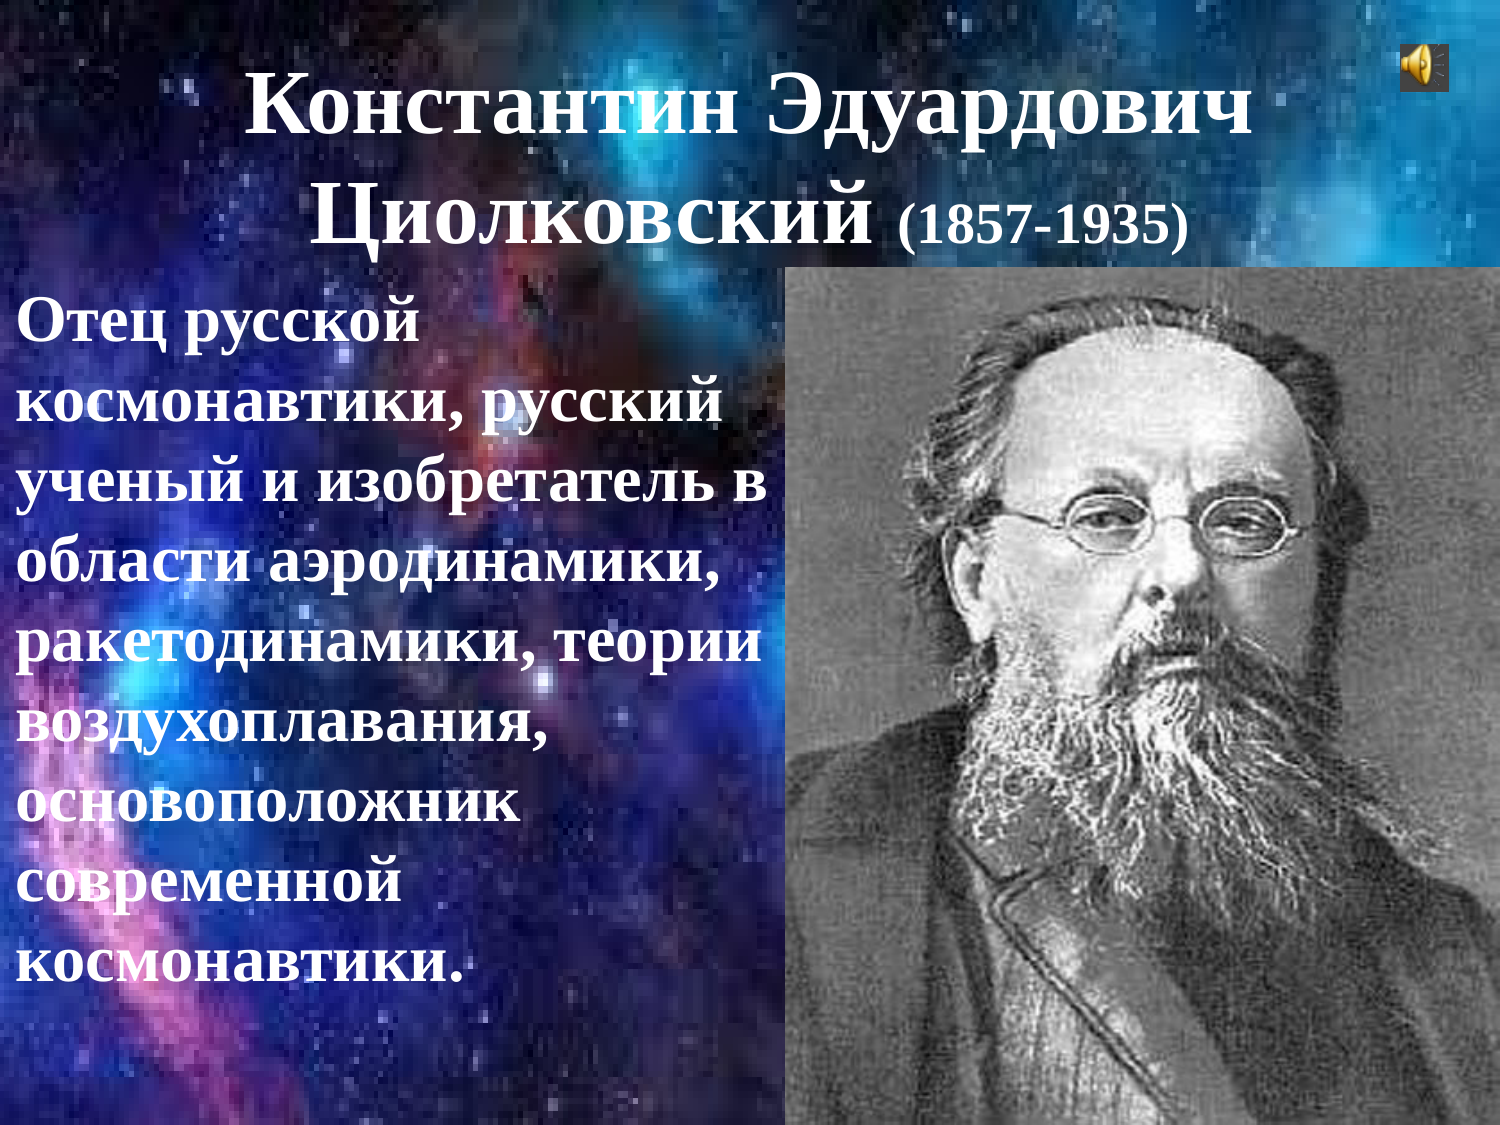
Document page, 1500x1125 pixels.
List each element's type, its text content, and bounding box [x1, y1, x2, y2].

subtitle Отец русской космонавтики, русский ученый и изобретатель в области аэродинамики, ракетодинамики, теории воздухоплавания, основоположник современной космонавтики. [0, 267, 783, 1083]
picture [0, 0, 1500, 1125]
title Константин Эдуардович Циолковский (1857-1935) [112, 30, 1388, 267]
